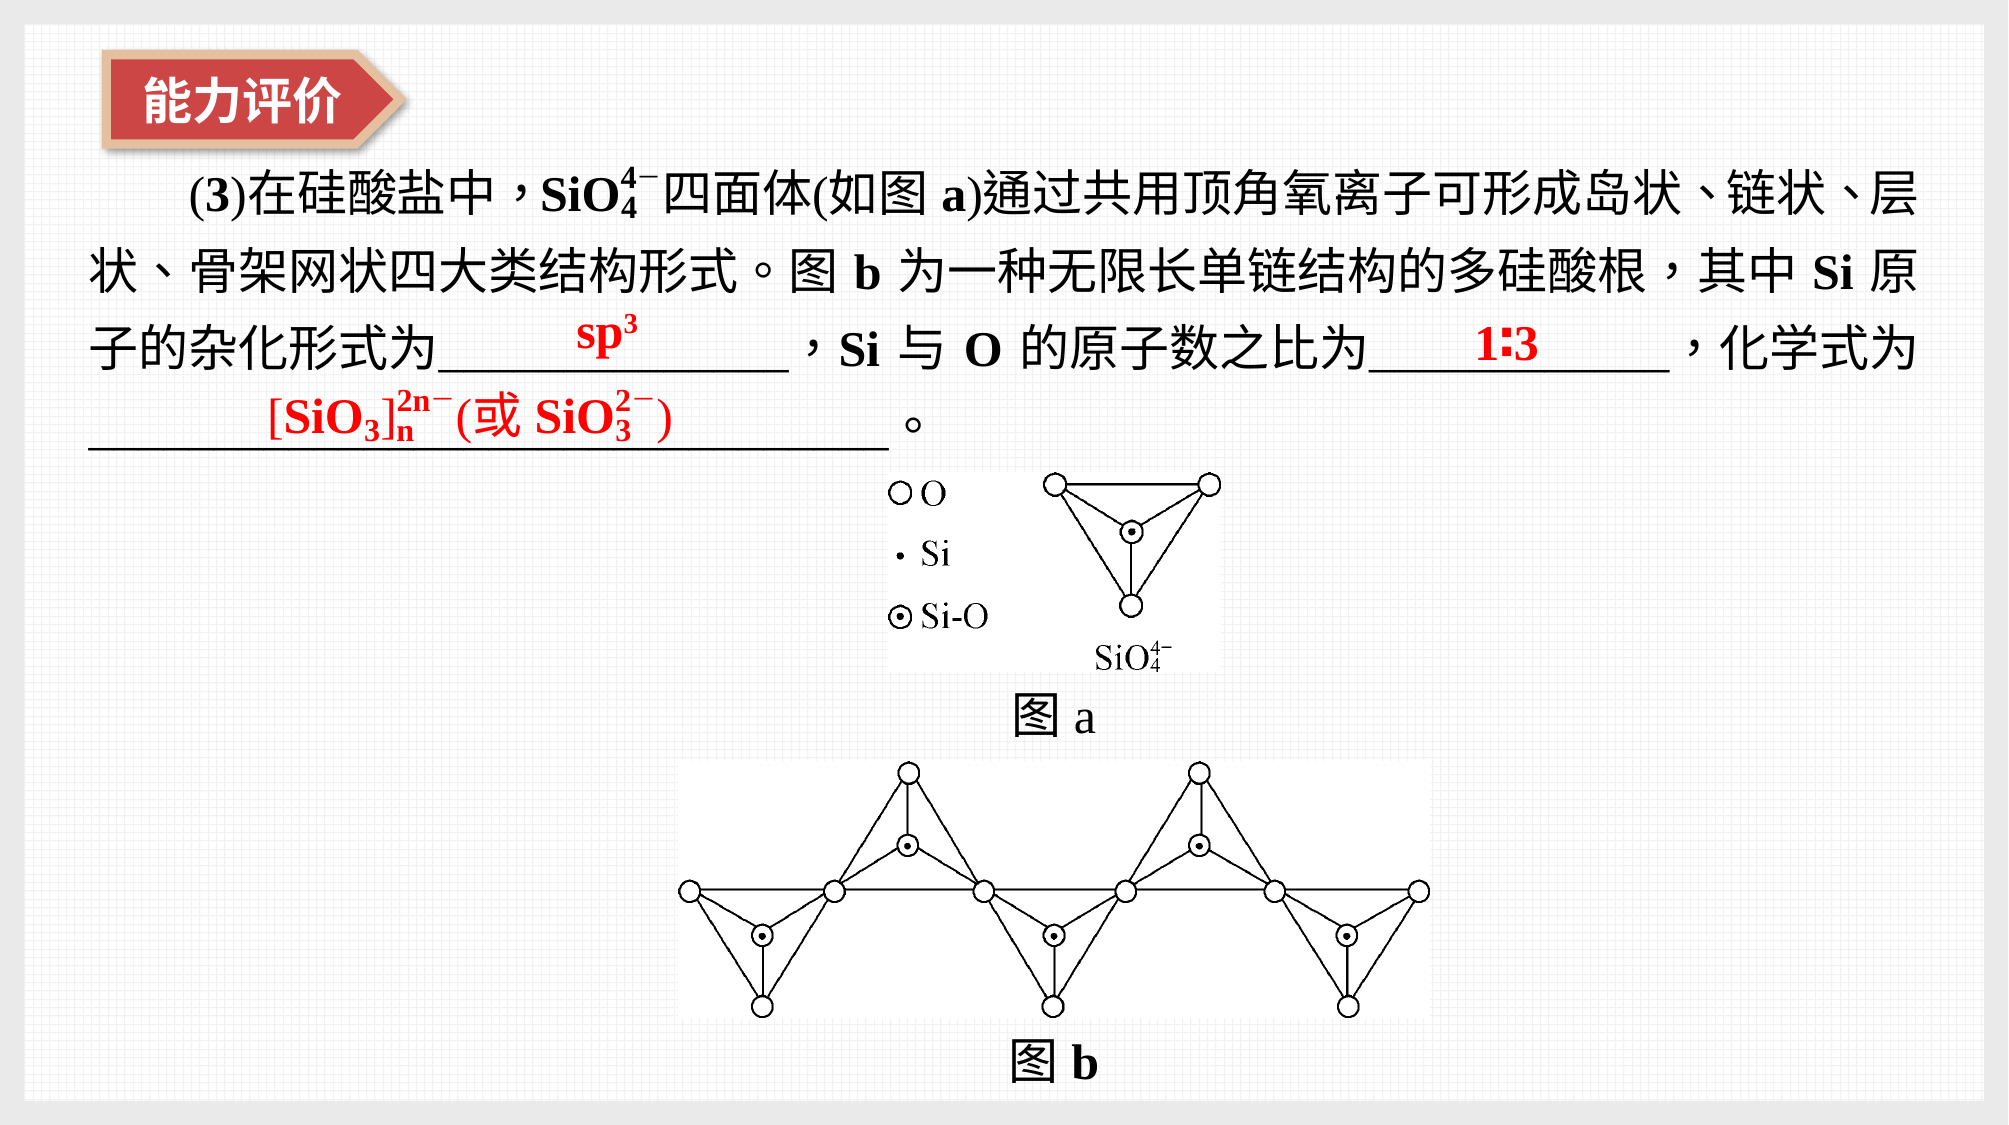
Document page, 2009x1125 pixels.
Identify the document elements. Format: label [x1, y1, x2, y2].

picture [24, 24, 1984, 1100]
text_box [88, 160, 1920, 1108]
text_box [267, 383, 723, 450]
